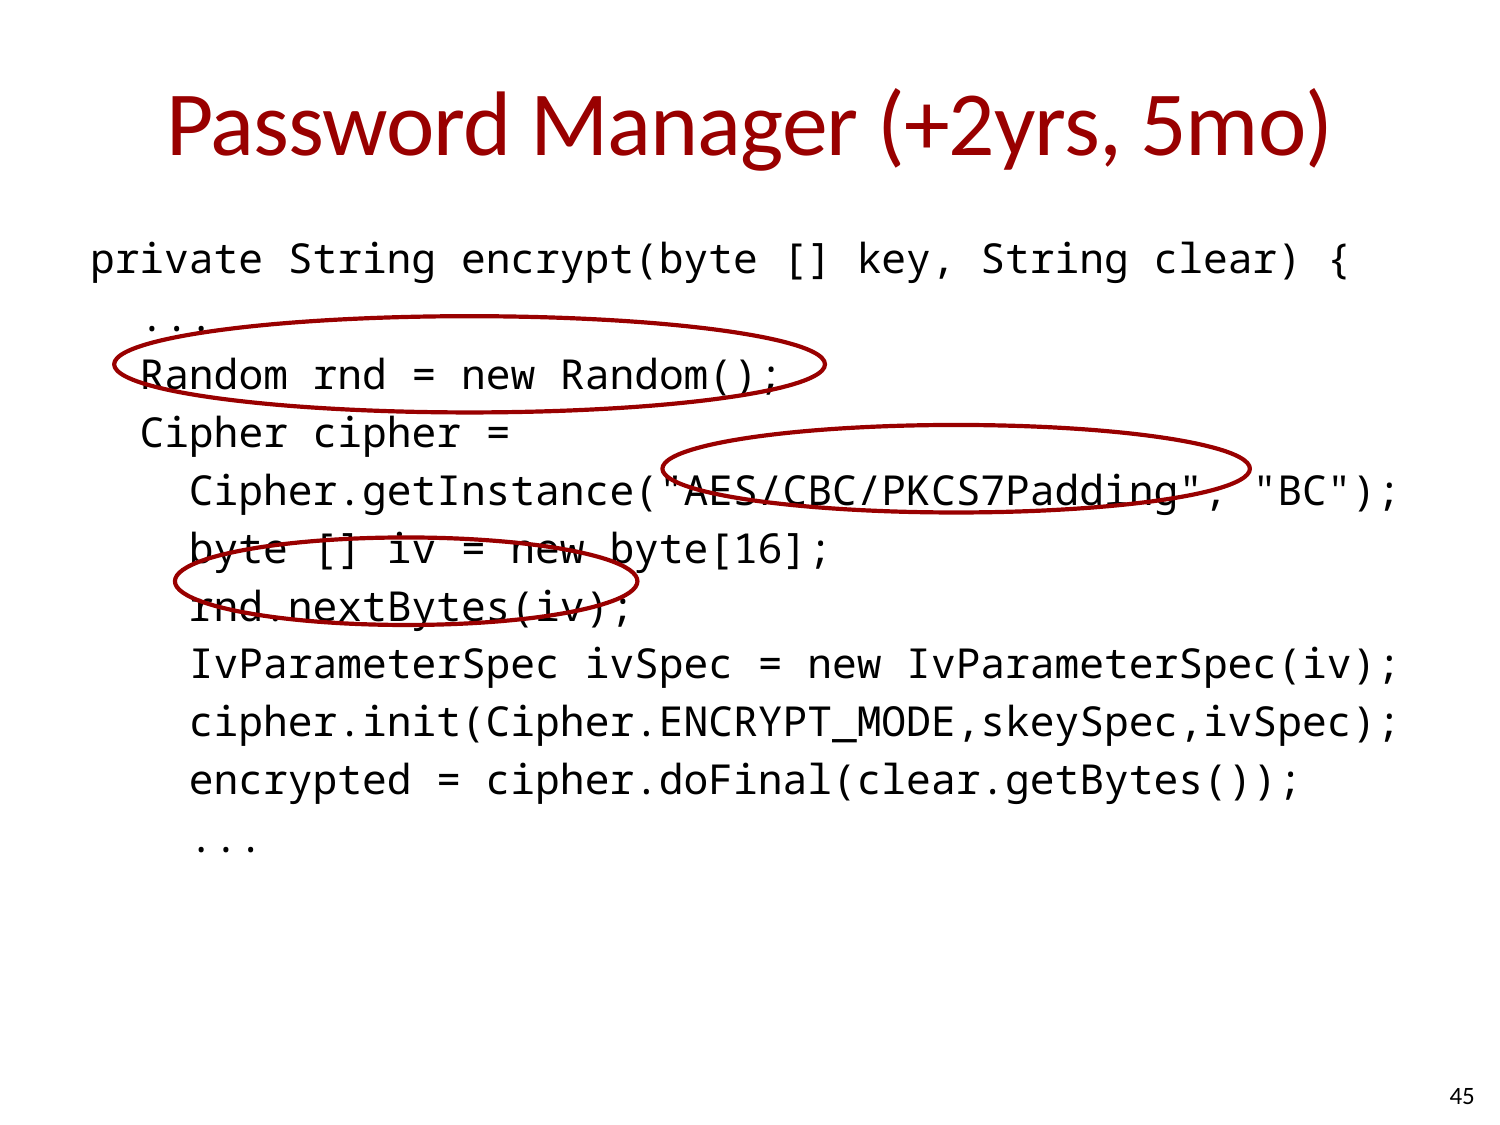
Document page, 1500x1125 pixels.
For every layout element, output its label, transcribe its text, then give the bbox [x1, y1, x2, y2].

list private String encrypt(byte [] key, String clear) { ... Random rnd = new Random(); Cipher cipher = Cipher.getInstance("AES/CBC/PKCS7Padding", "BC"); byte [] iv = new byte[16]; rnd.nextBytes(iv); IvParameterSpec ivSpec = new IvParameterSpec(iv); cipher.init(Cipher.ENCRYPT_MODE,skeySpec,ivSpec); encrypted = cipher.doFinal(clear.getBytes()); ... [75, 224, 1475, 1005]
text_box [172, 535, 640, 628]
slide_number 45 [1125, 1065, 1475, 1125]
text_box [660, 422, 1252, 515]
text_box [112, 314, 828, 415]
title Password Manager (+2yrs, 5mo) [75, 24, 1425, 213]
